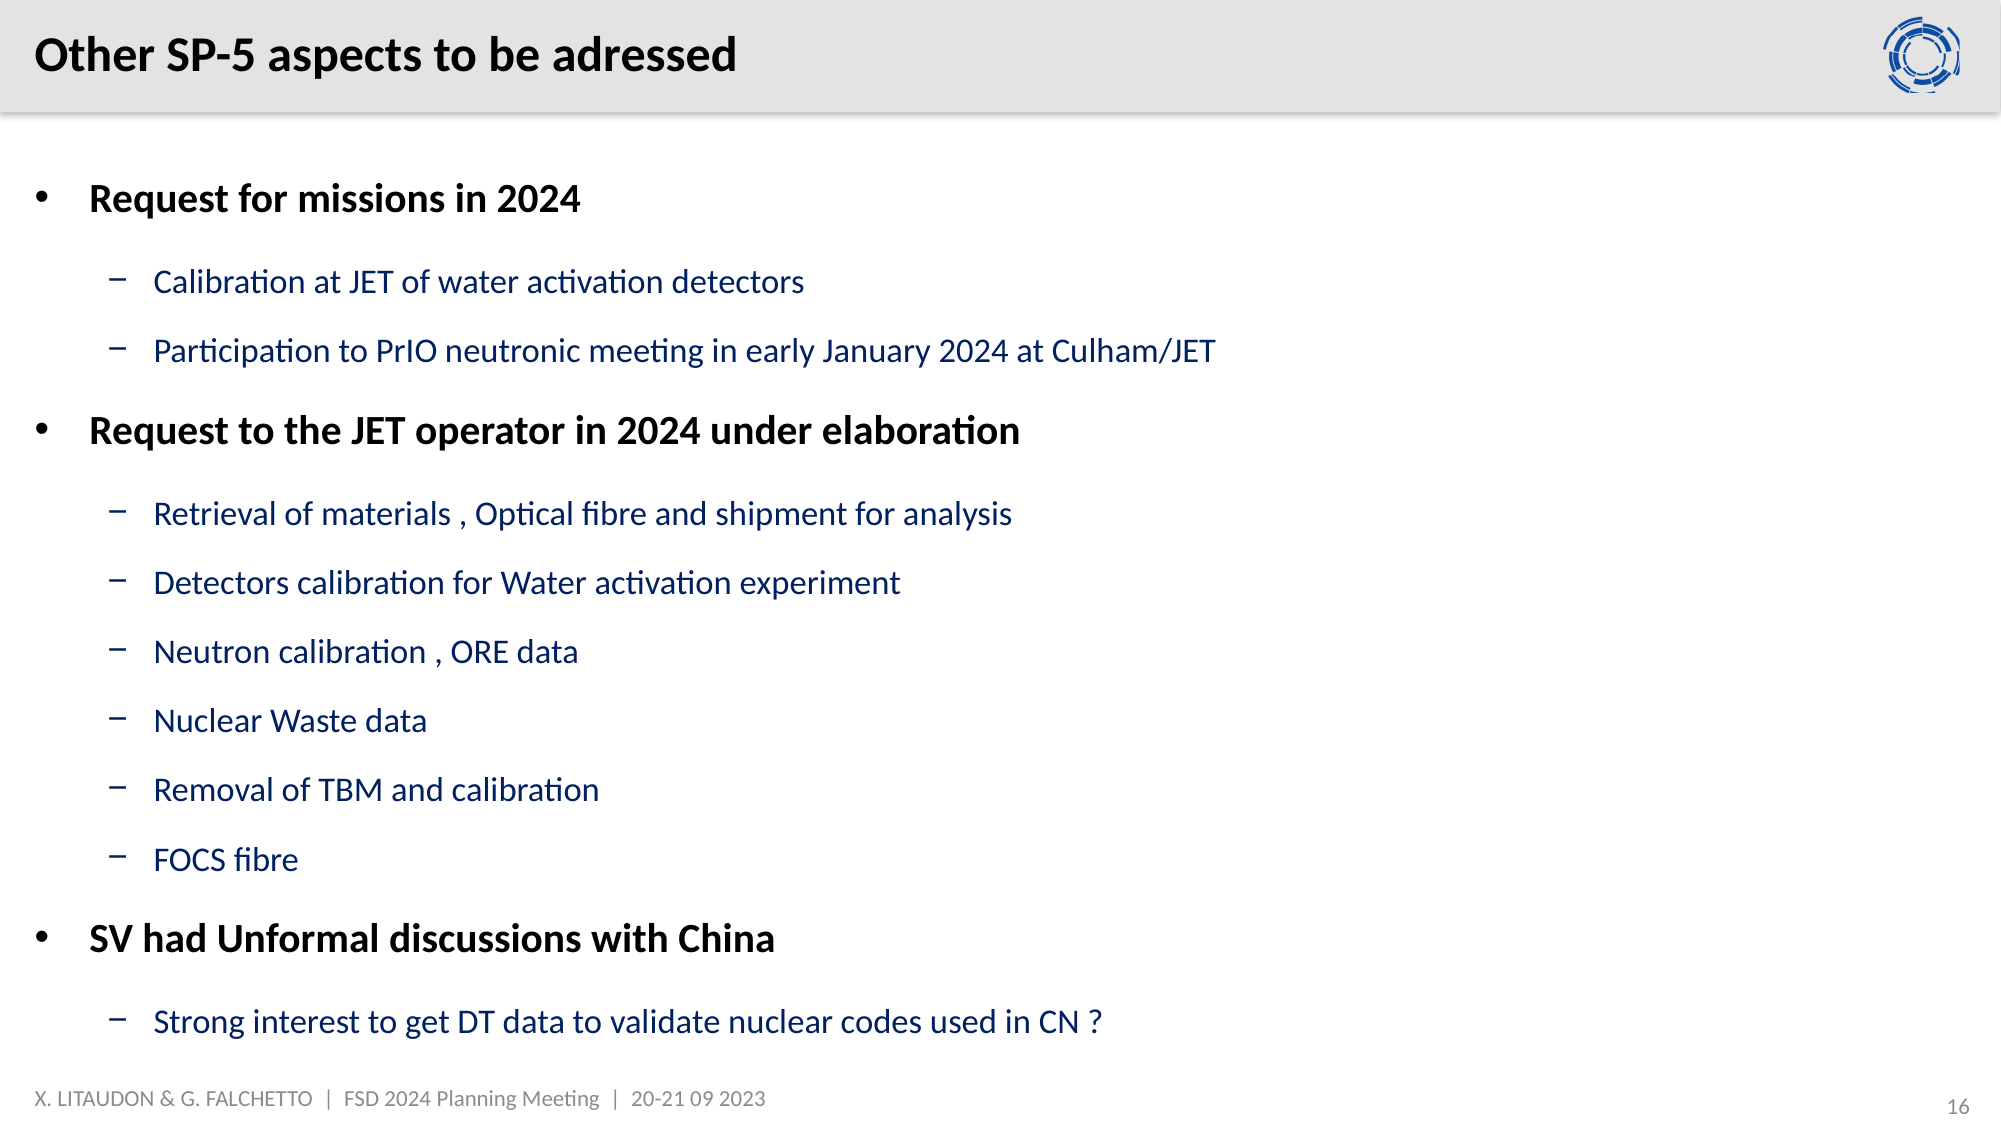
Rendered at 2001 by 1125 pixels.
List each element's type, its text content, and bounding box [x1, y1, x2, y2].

slide_number 16 [1867, 1084, 1986, 1117]
footer X. LITAUDON & G. FALCHETTO | FSD 2024 Planning Meeting | 20-21 09 2023 [19, 1076, 871, 1117]
title Other SP-5 aspects to be adressed [19, 19, 1863, 95]
list Request for missions in 2024 Calibration at JET of water activation detectors Participation to PrIO neutronic meeting in early January 2024 at Culham/JET Request to the JET operator in 2024 under elaboration Retrieval of materials , Optical fibre and shipment for analysis Detectors calibration for Water activation experiment Neutron calibration , ORE data Nuclear Waste data Removal of TBM and calibration FOCS fibre SV had Unformal discussions with China Strong interest to get DT data to validate nuclear codes used in CN ? [19, 138, 1981, 1053]
